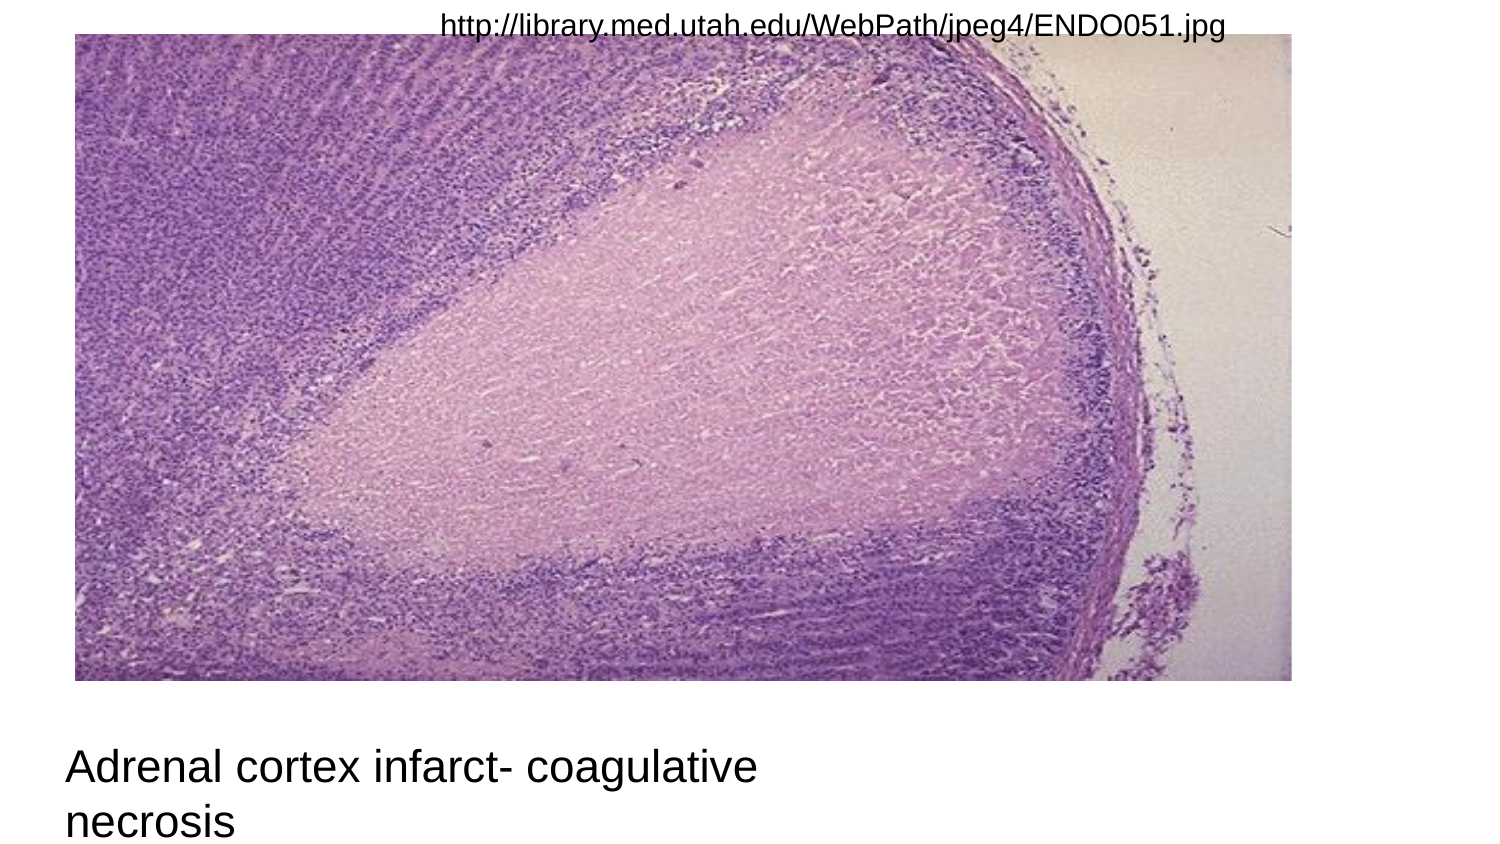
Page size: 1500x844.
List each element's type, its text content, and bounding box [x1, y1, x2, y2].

text_box http://library.med.utah.edu/WebPath/jpeg4/ENDO051.jpg [434, 0, 1430, 55]
text_box Adrenal cortex infarct- coagulative necrosis [59, 731, 869, 844]
text_box [75, 34, 1292, 681]
